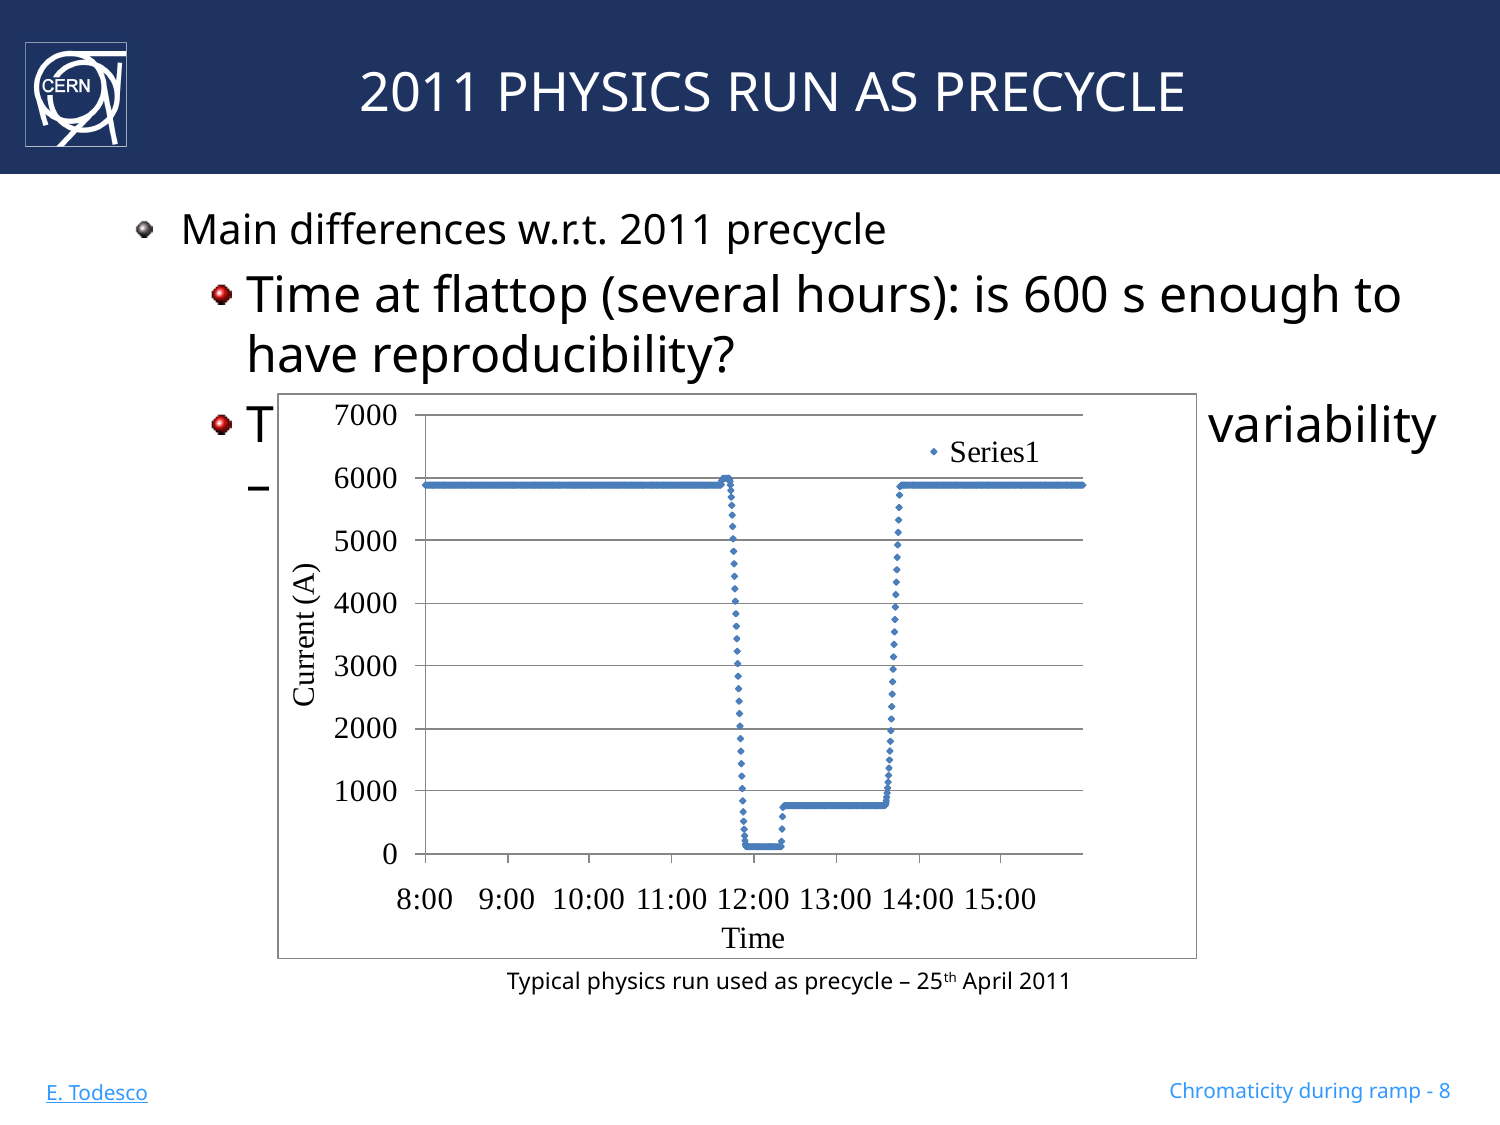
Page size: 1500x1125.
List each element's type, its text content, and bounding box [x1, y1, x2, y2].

picture [208, 411, 232, 435]
title 2011 PHYSICS RUN AS PRECYCLE [143, 15, 1404, 165]
picture [275, 391, 1198, 960]
picture [208, 281, 232, 305]
text_box Typical physics run used as precycle – 25th April 2011 [492, 969, 1088, 1002]
picture [18, 35, 133, 152]
list Main differences w.r.t. 2011 precycle Time at flattop (several hours): is 600 s enough to have reproducibility? Time at 100 A: around 1000 s, with some variability – is it relevant? [43, 195, 1468, 1056]
slide_number Chromaticity during ramp - 8 [723, 1070, 1466, 1112]
picture [133, 218, 153, 238]
